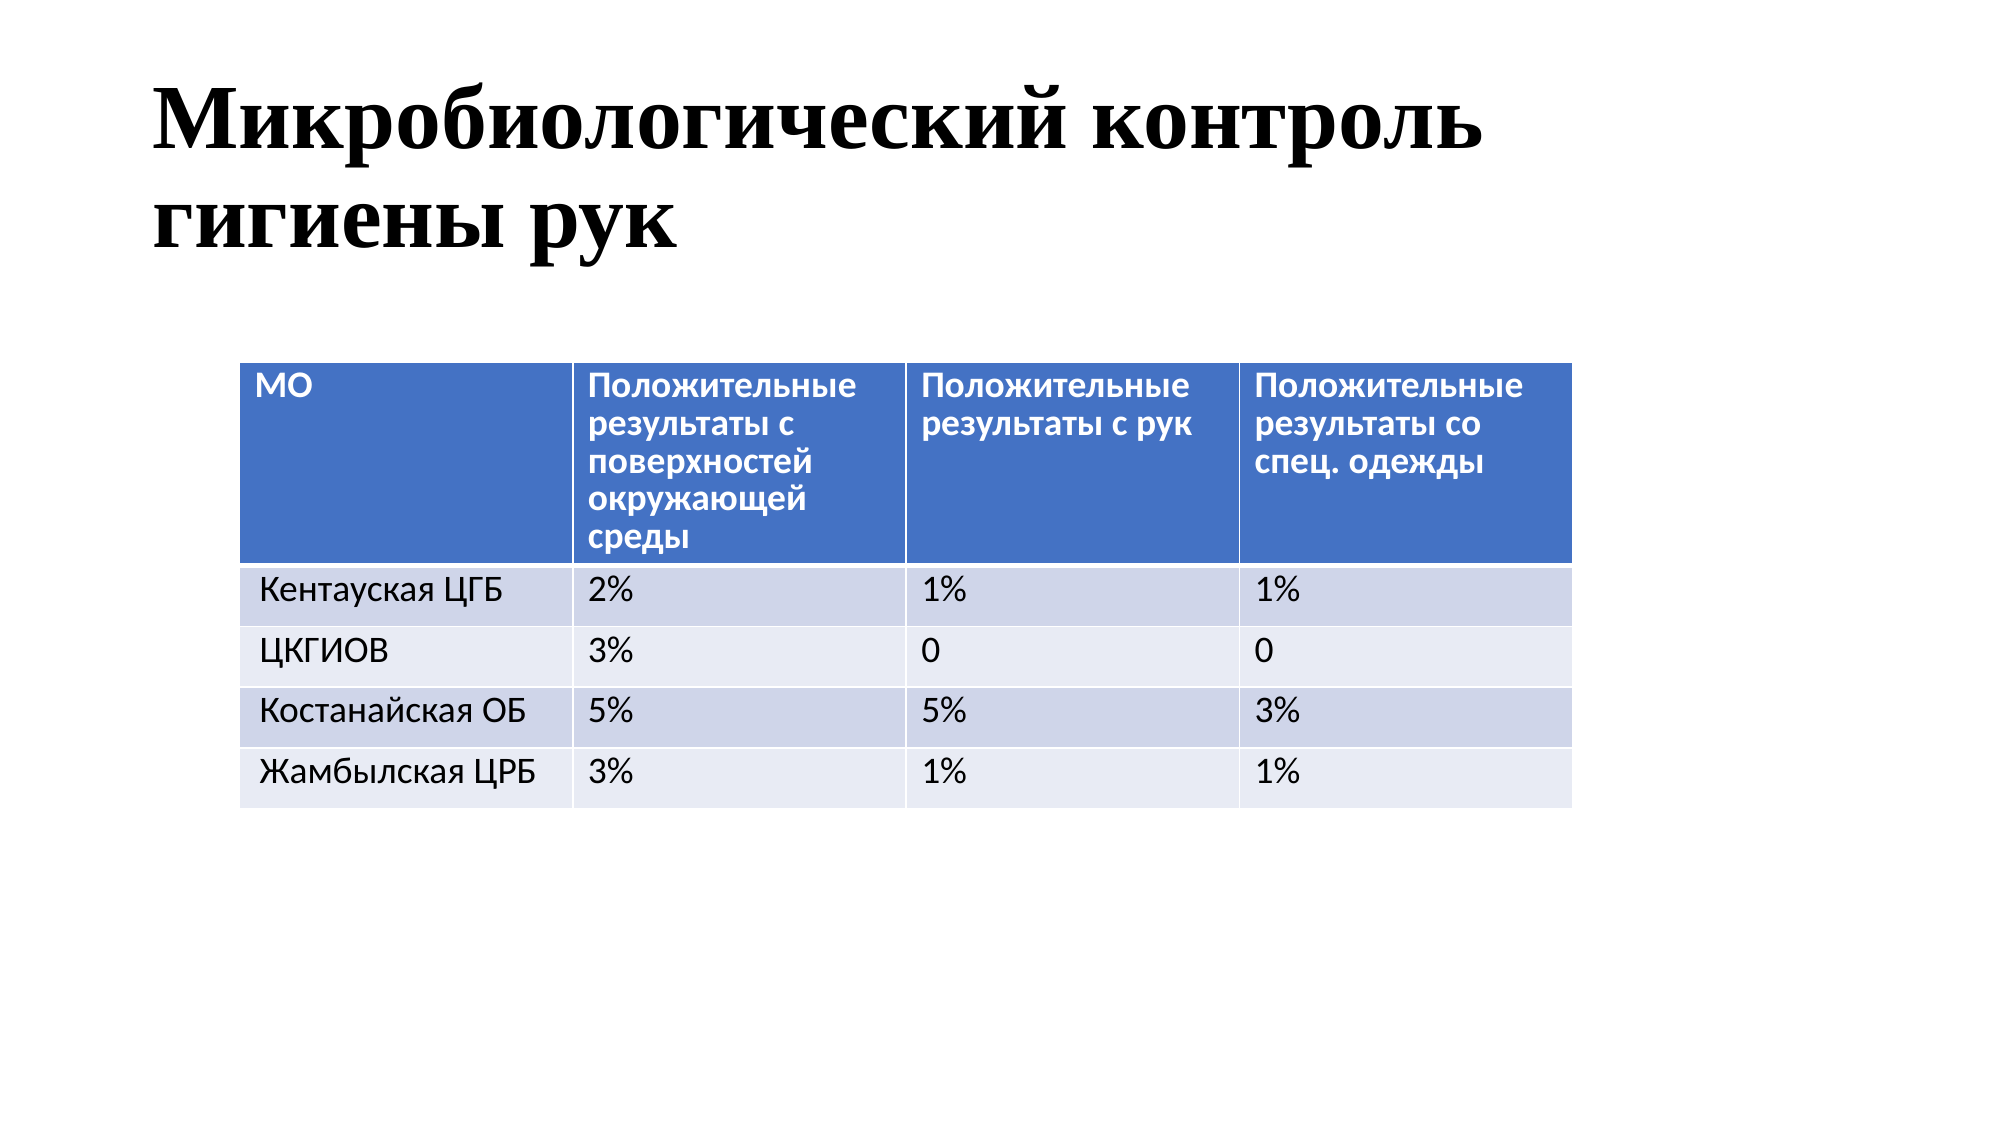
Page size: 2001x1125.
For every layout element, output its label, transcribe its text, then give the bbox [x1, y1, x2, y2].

table_header Положительные результаты с рук [907, 363, 1239, 563]
table_cell ЦКГИОВ [240, 627, 572, 686]
table_cell 1% [1240, 568, 1572, 626]
table_cell 3% [574, 749, 905, 808]
table_cell 1% [907, 749, 1239, 808]
table_cell 0 [1240, 627, 1572, 686]
table_header МО [240, 363, 572, 563]
table_cell 1% [1240, 749, 1572, 808]
table_cell 3% [1240, 688, 1572, 747]
table_cell Кентауская ЦГБ [240, 568, 572, 626]
table_cell 5% [574, 688, 905, 747]
table_cell 5% [907, 688, 1239, 747]
table_header Положительные результаты с поверхностей окружающей среды [574, 363, 905, 563]
table_header Положительные результаты со спец. одежды [1240, 363, 1572, 563]
table_cell 0 [907, 627, 1239, 686]
title Микробиологический контроль гигиены рук [137, 59, 1863, 278]
table_cell 1% [907, 568, 1239, 626]
table_cell Костанайская ОБ [240, 688, 572, 747]
table_cell Жамбылская ЦРБ [240, 749, 572, 808]
table_cell 2% [574, 568, 905, 626]
table_cell 3% [574, 627, 905, 686]
